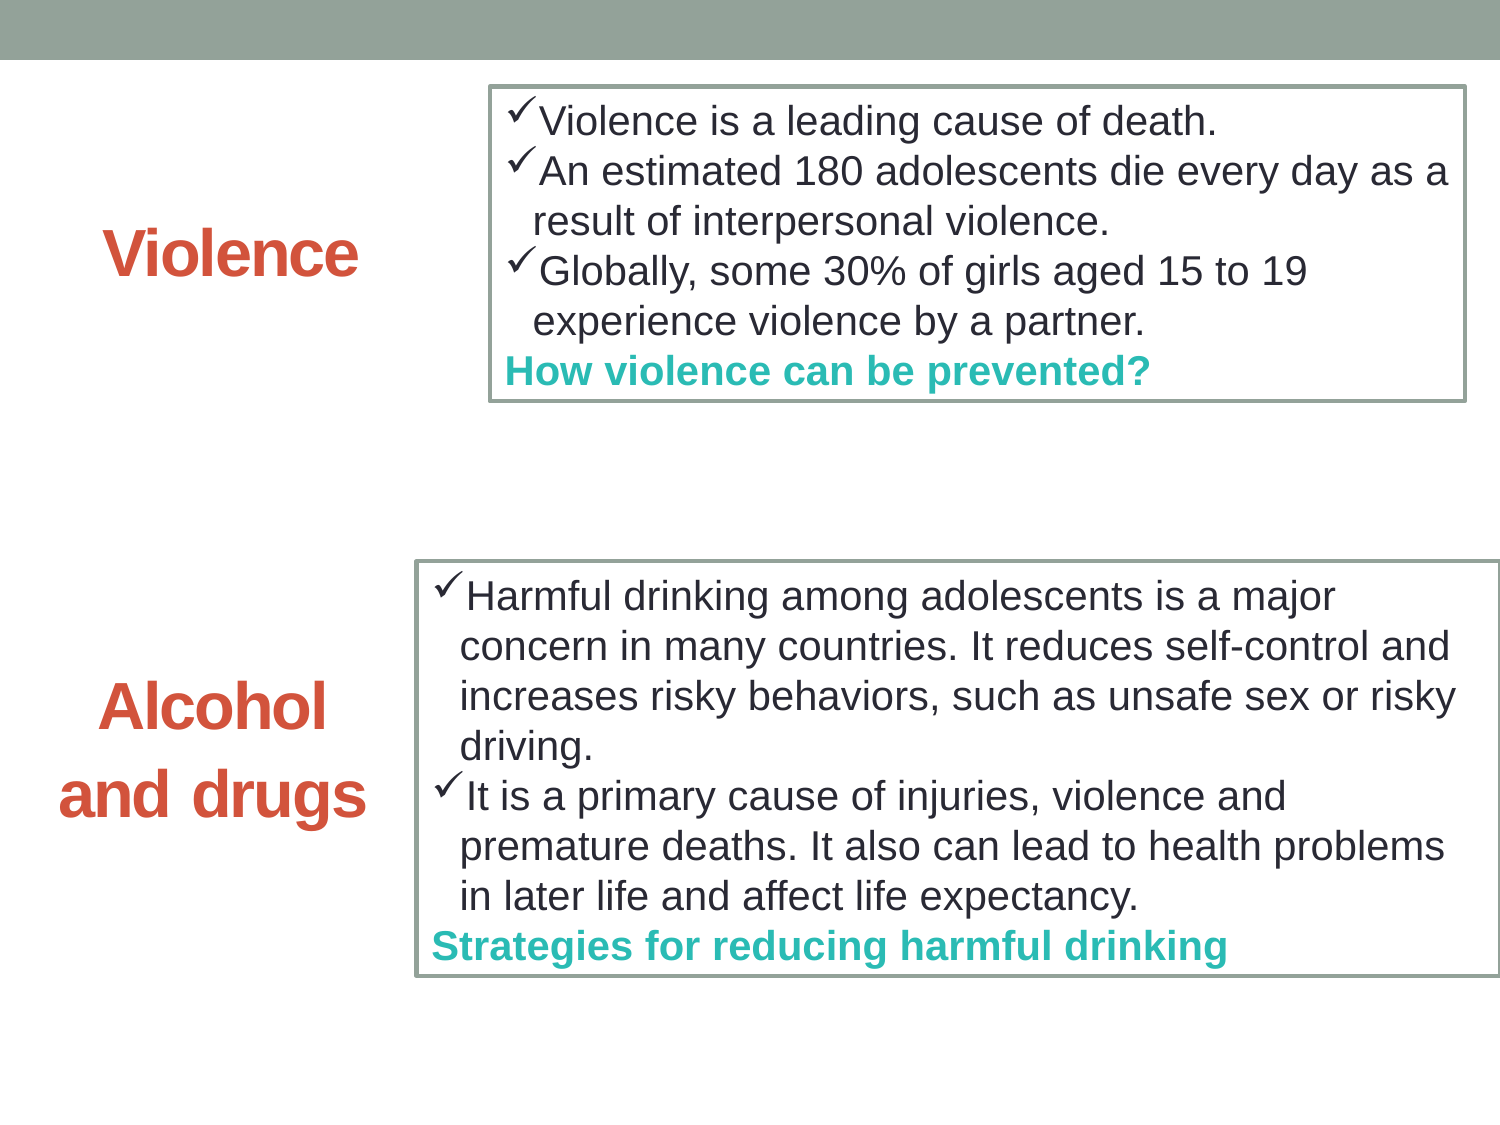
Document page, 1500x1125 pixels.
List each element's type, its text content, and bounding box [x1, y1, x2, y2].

text_box Violence [87, 194, 376, 298]
text_box Violence is a leading cause of death. An estimated 180 adolescents die every day as a result of interpersonal violence. Globally, some 30% of girls aged 15 to 19 experience violence by a partner. How violence can be prevented? [488, 84, 1467, 403]
text_box Alcohol and drugs [19, 647, 407, 839]
text_box Harmful drinking among adolescents is a major concern in many countries. It reduces self-control and increases risky behaviors, such as unsafe sex or risky driving. It is a primary cause of injuries, violence and premature deaths. It also can lead to health problems in later life and affect life expectancy. Strategies for reducing harmful drinking [414, 559, 1500, 978]
